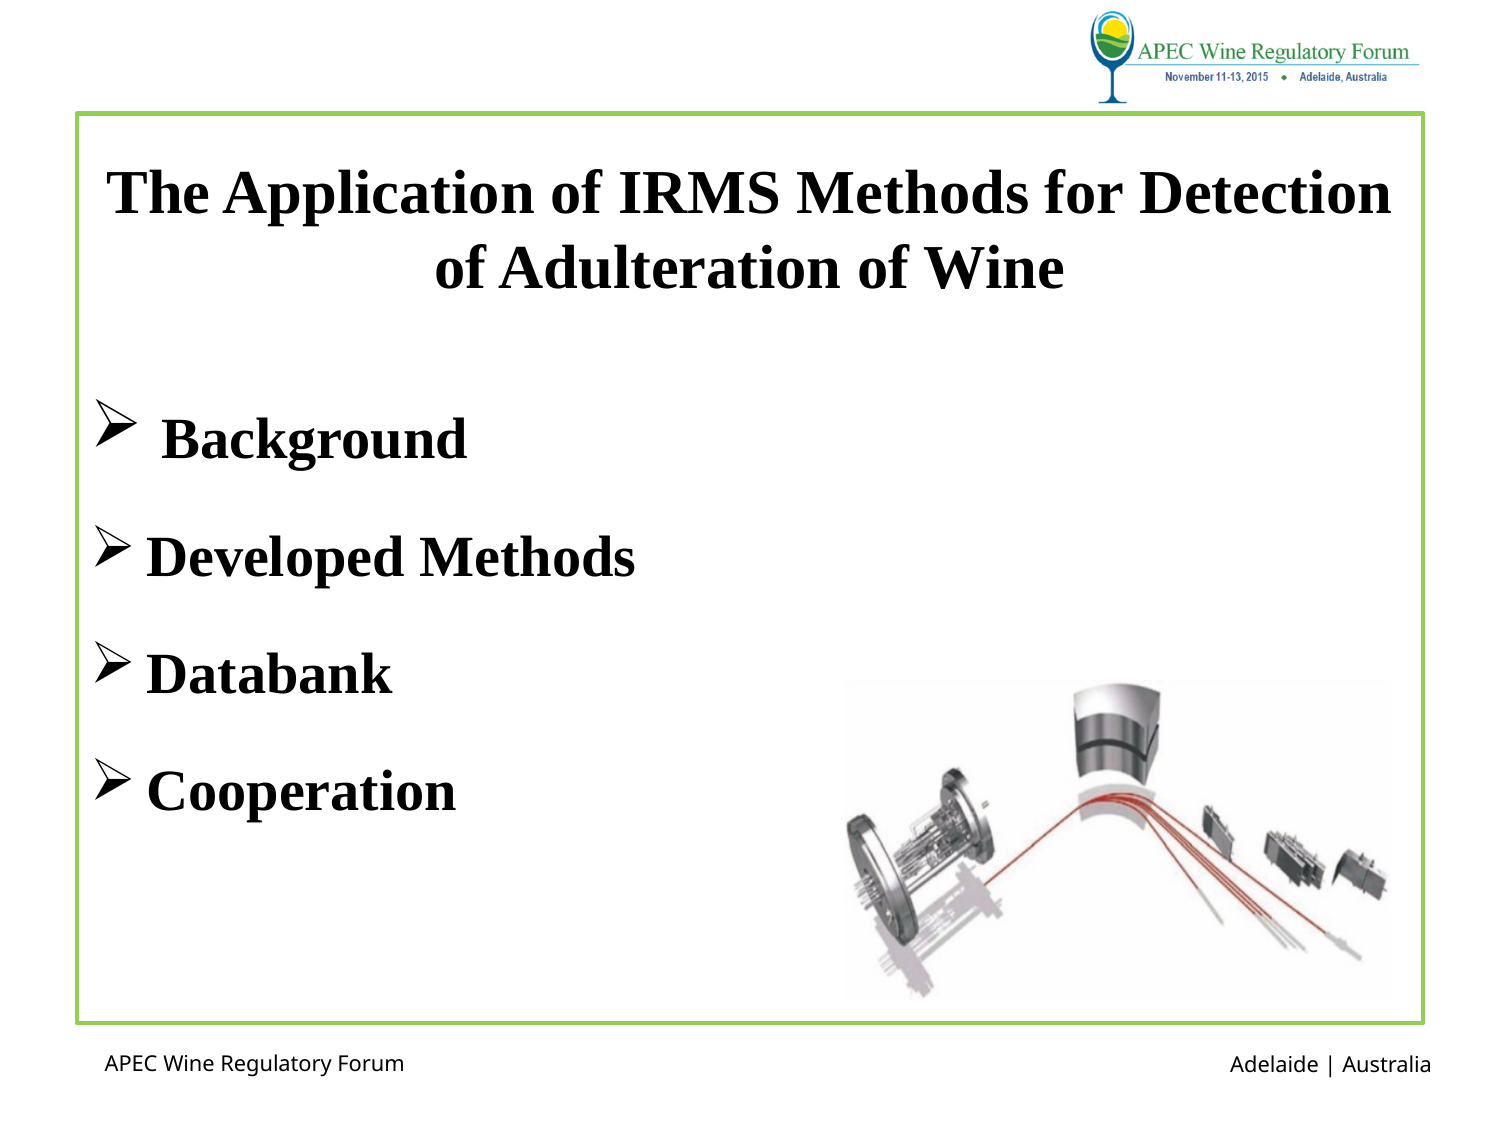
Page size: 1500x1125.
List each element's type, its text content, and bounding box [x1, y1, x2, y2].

picture [1086, 6, 1424, 111]
title The Application of IRMS Methods for Detection of Adulteration of Wine [75, 137, 1425, 315]
picture [844, 680, 1391, 1000]
list Background Developed Methods Databank Cooperation [75, 344, 1425, 1012]
